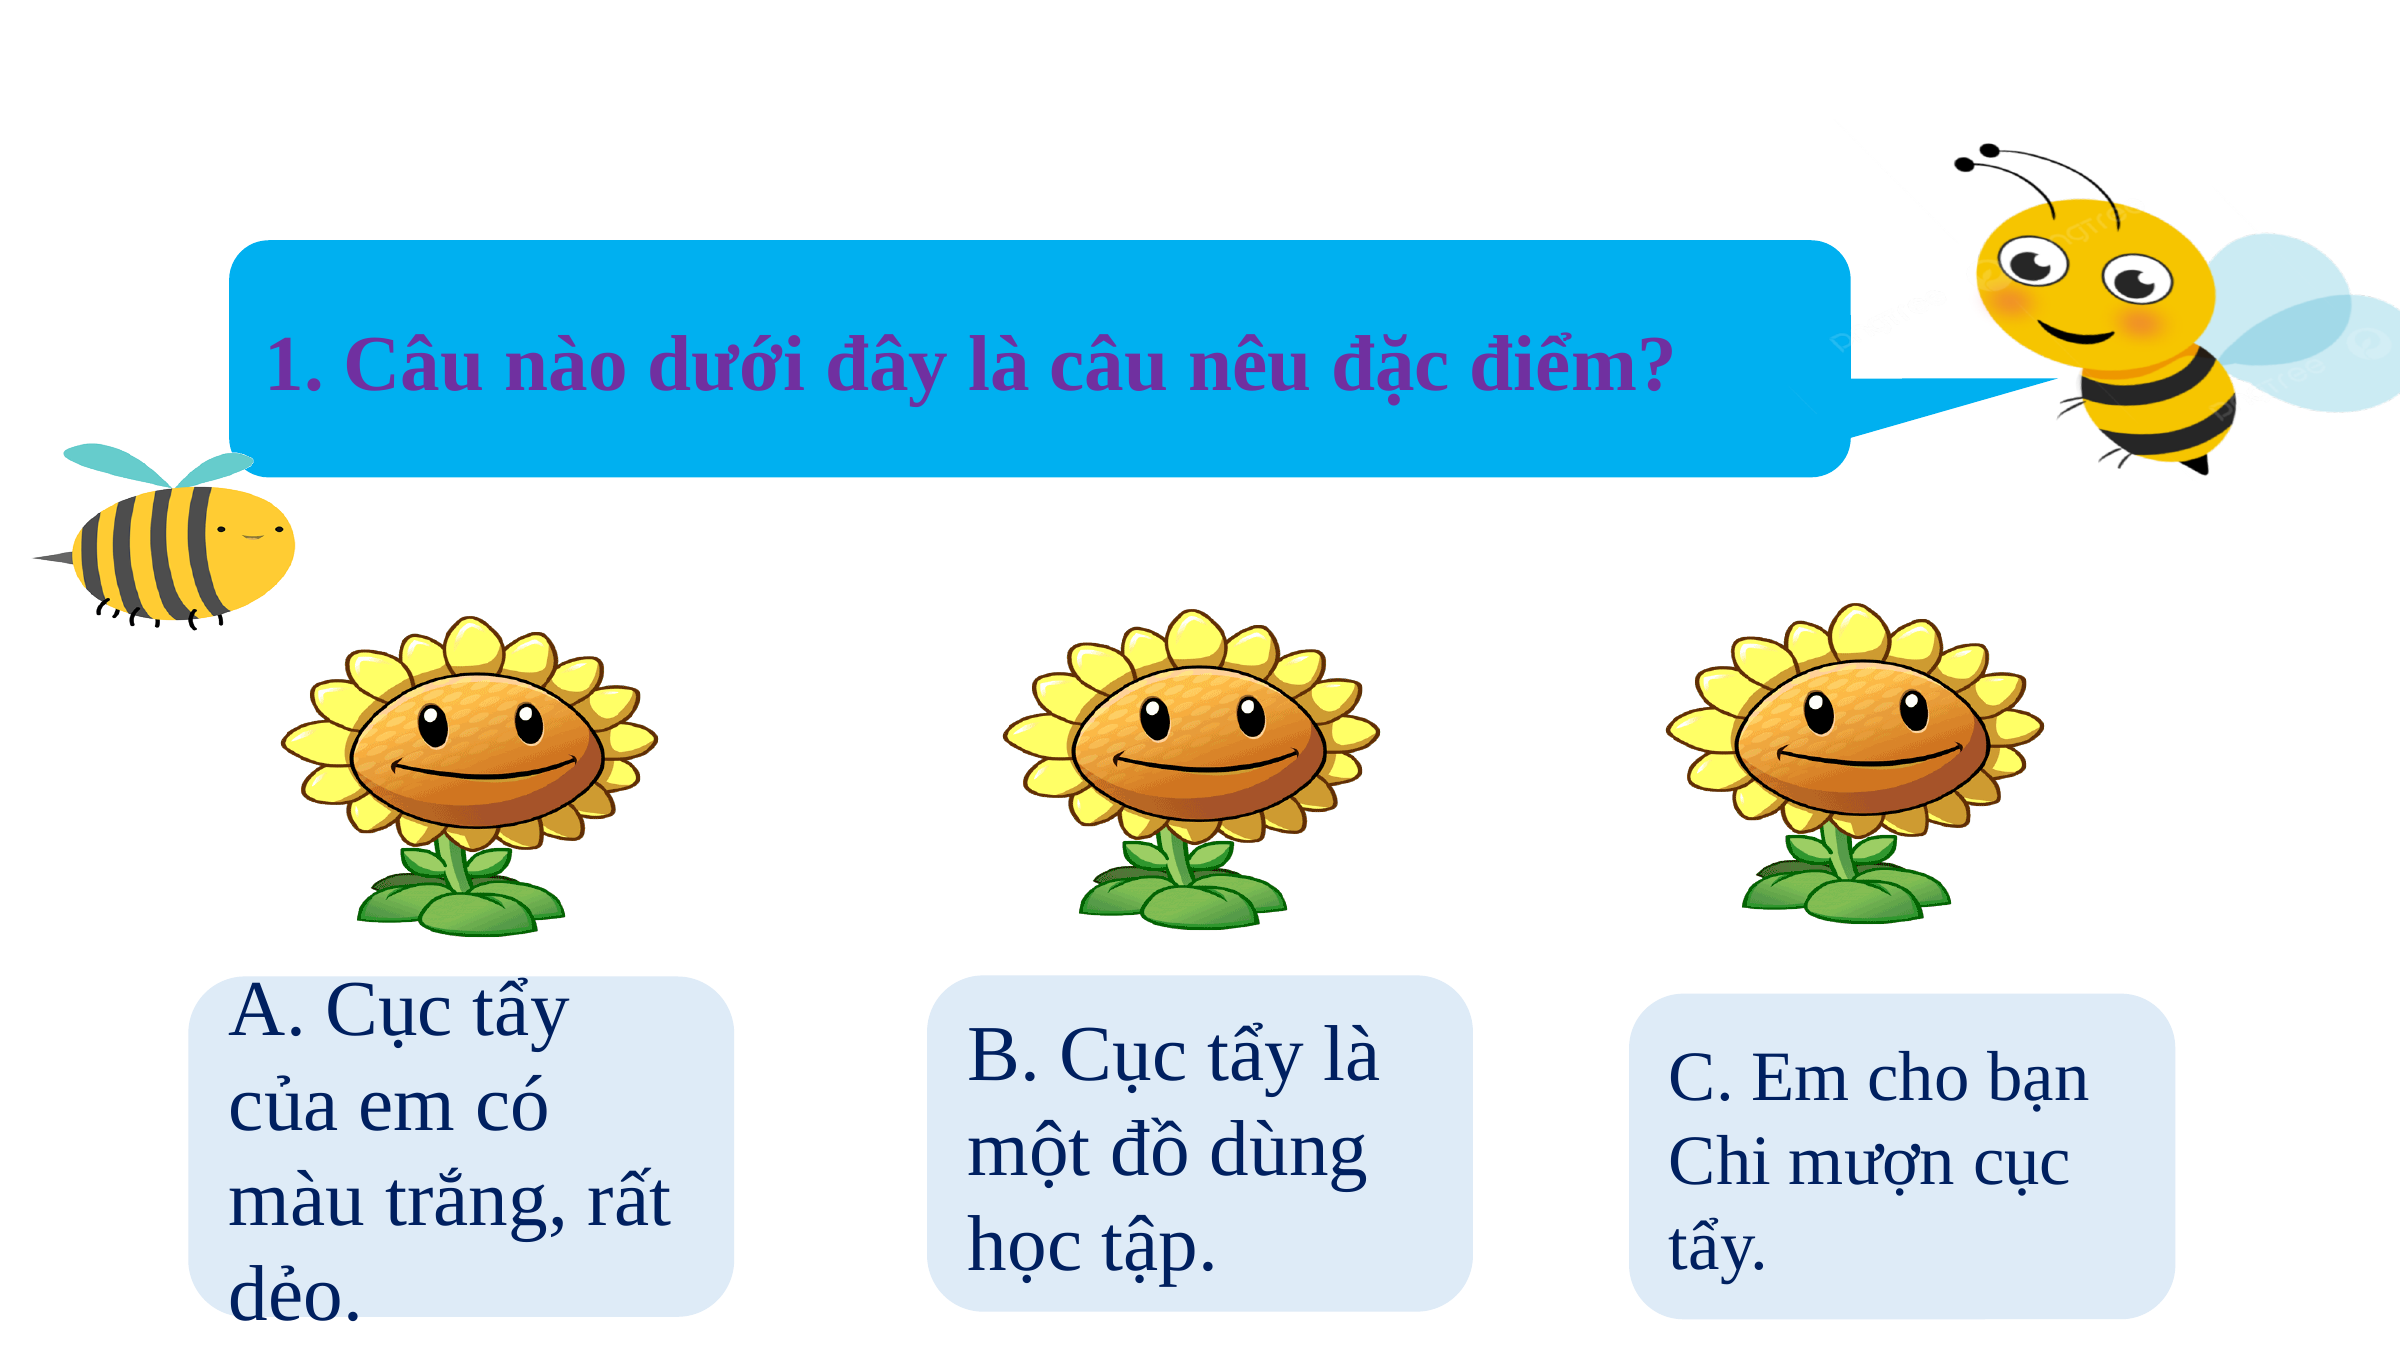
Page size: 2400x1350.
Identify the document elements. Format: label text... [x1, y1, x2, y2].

text_box 1. Câu nào dưới đây là câu nêu đặc điểm? [227, 238, 1786, 480]
picture [1790, 109, 2400, 519]
picture [1570, 516, 2149, 951]
text_box A. Cục tẩy của em có màu trắng, rất dẻo. [186, 974, 737, 1319]
text_box C. Em cho bạn Chi mượn cục tẩy. [1626, 991, 2178, 1322]
text_box B. Cục tẩy là một đồ dùng học tập. [925, 973, 1476, 1314]
picture [906, 521, 1485, 956]
picture [5, 404, 764, 963]
